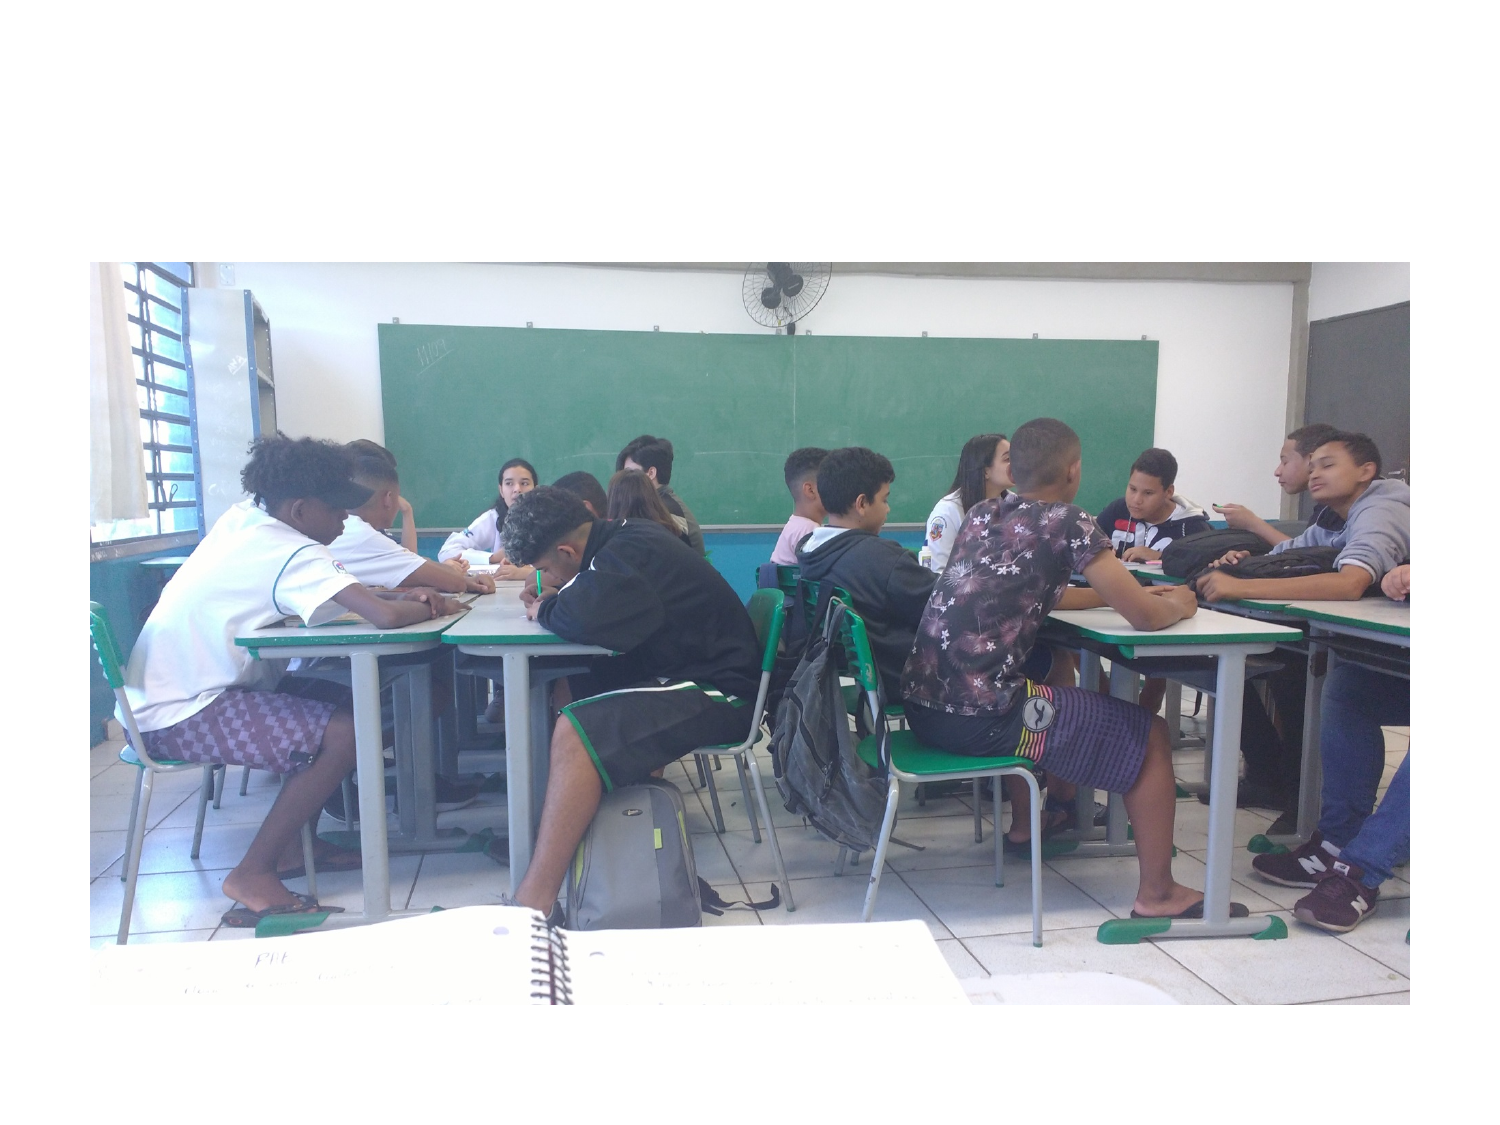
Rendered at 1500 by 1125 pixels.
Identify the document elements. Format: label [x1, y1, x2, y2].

list [89, 262, 1411, 1006]
